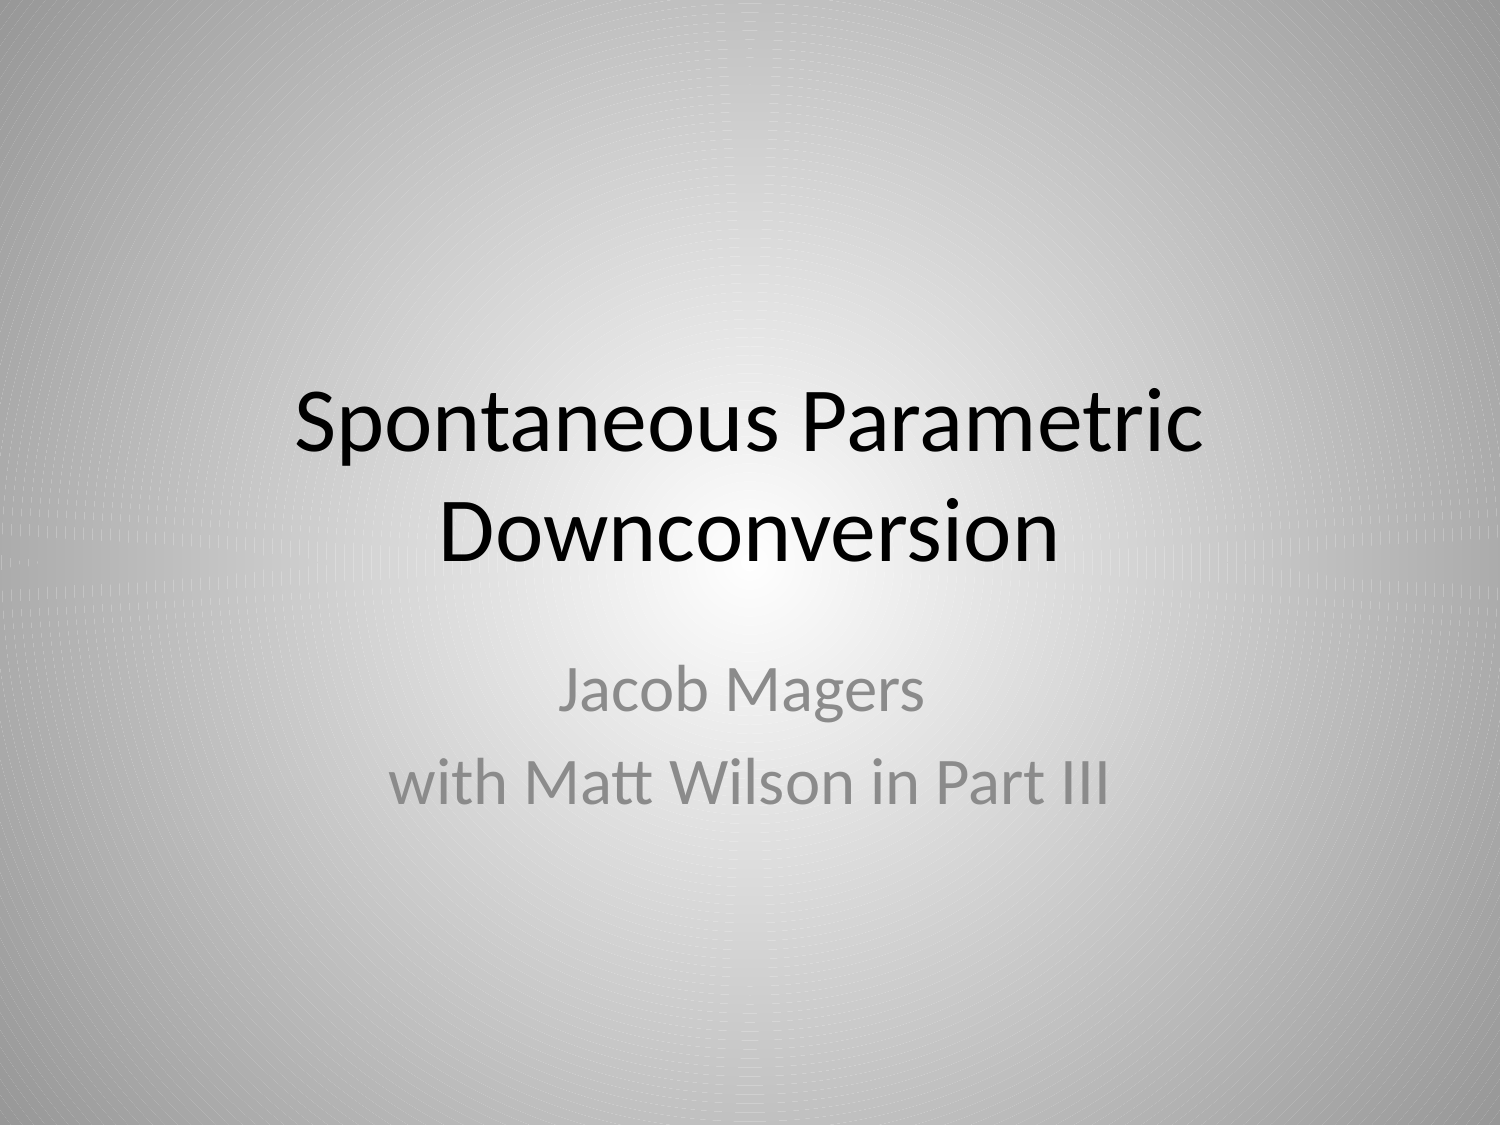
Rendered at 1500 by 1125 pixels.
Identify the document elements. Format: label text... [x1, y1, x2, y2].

subtitle Jacob Magers with Matt Wilson in Part III [225, 637, 1275, 925]
title Spontaneous Parametric Downconversion [112, 349, 1388, 591]
